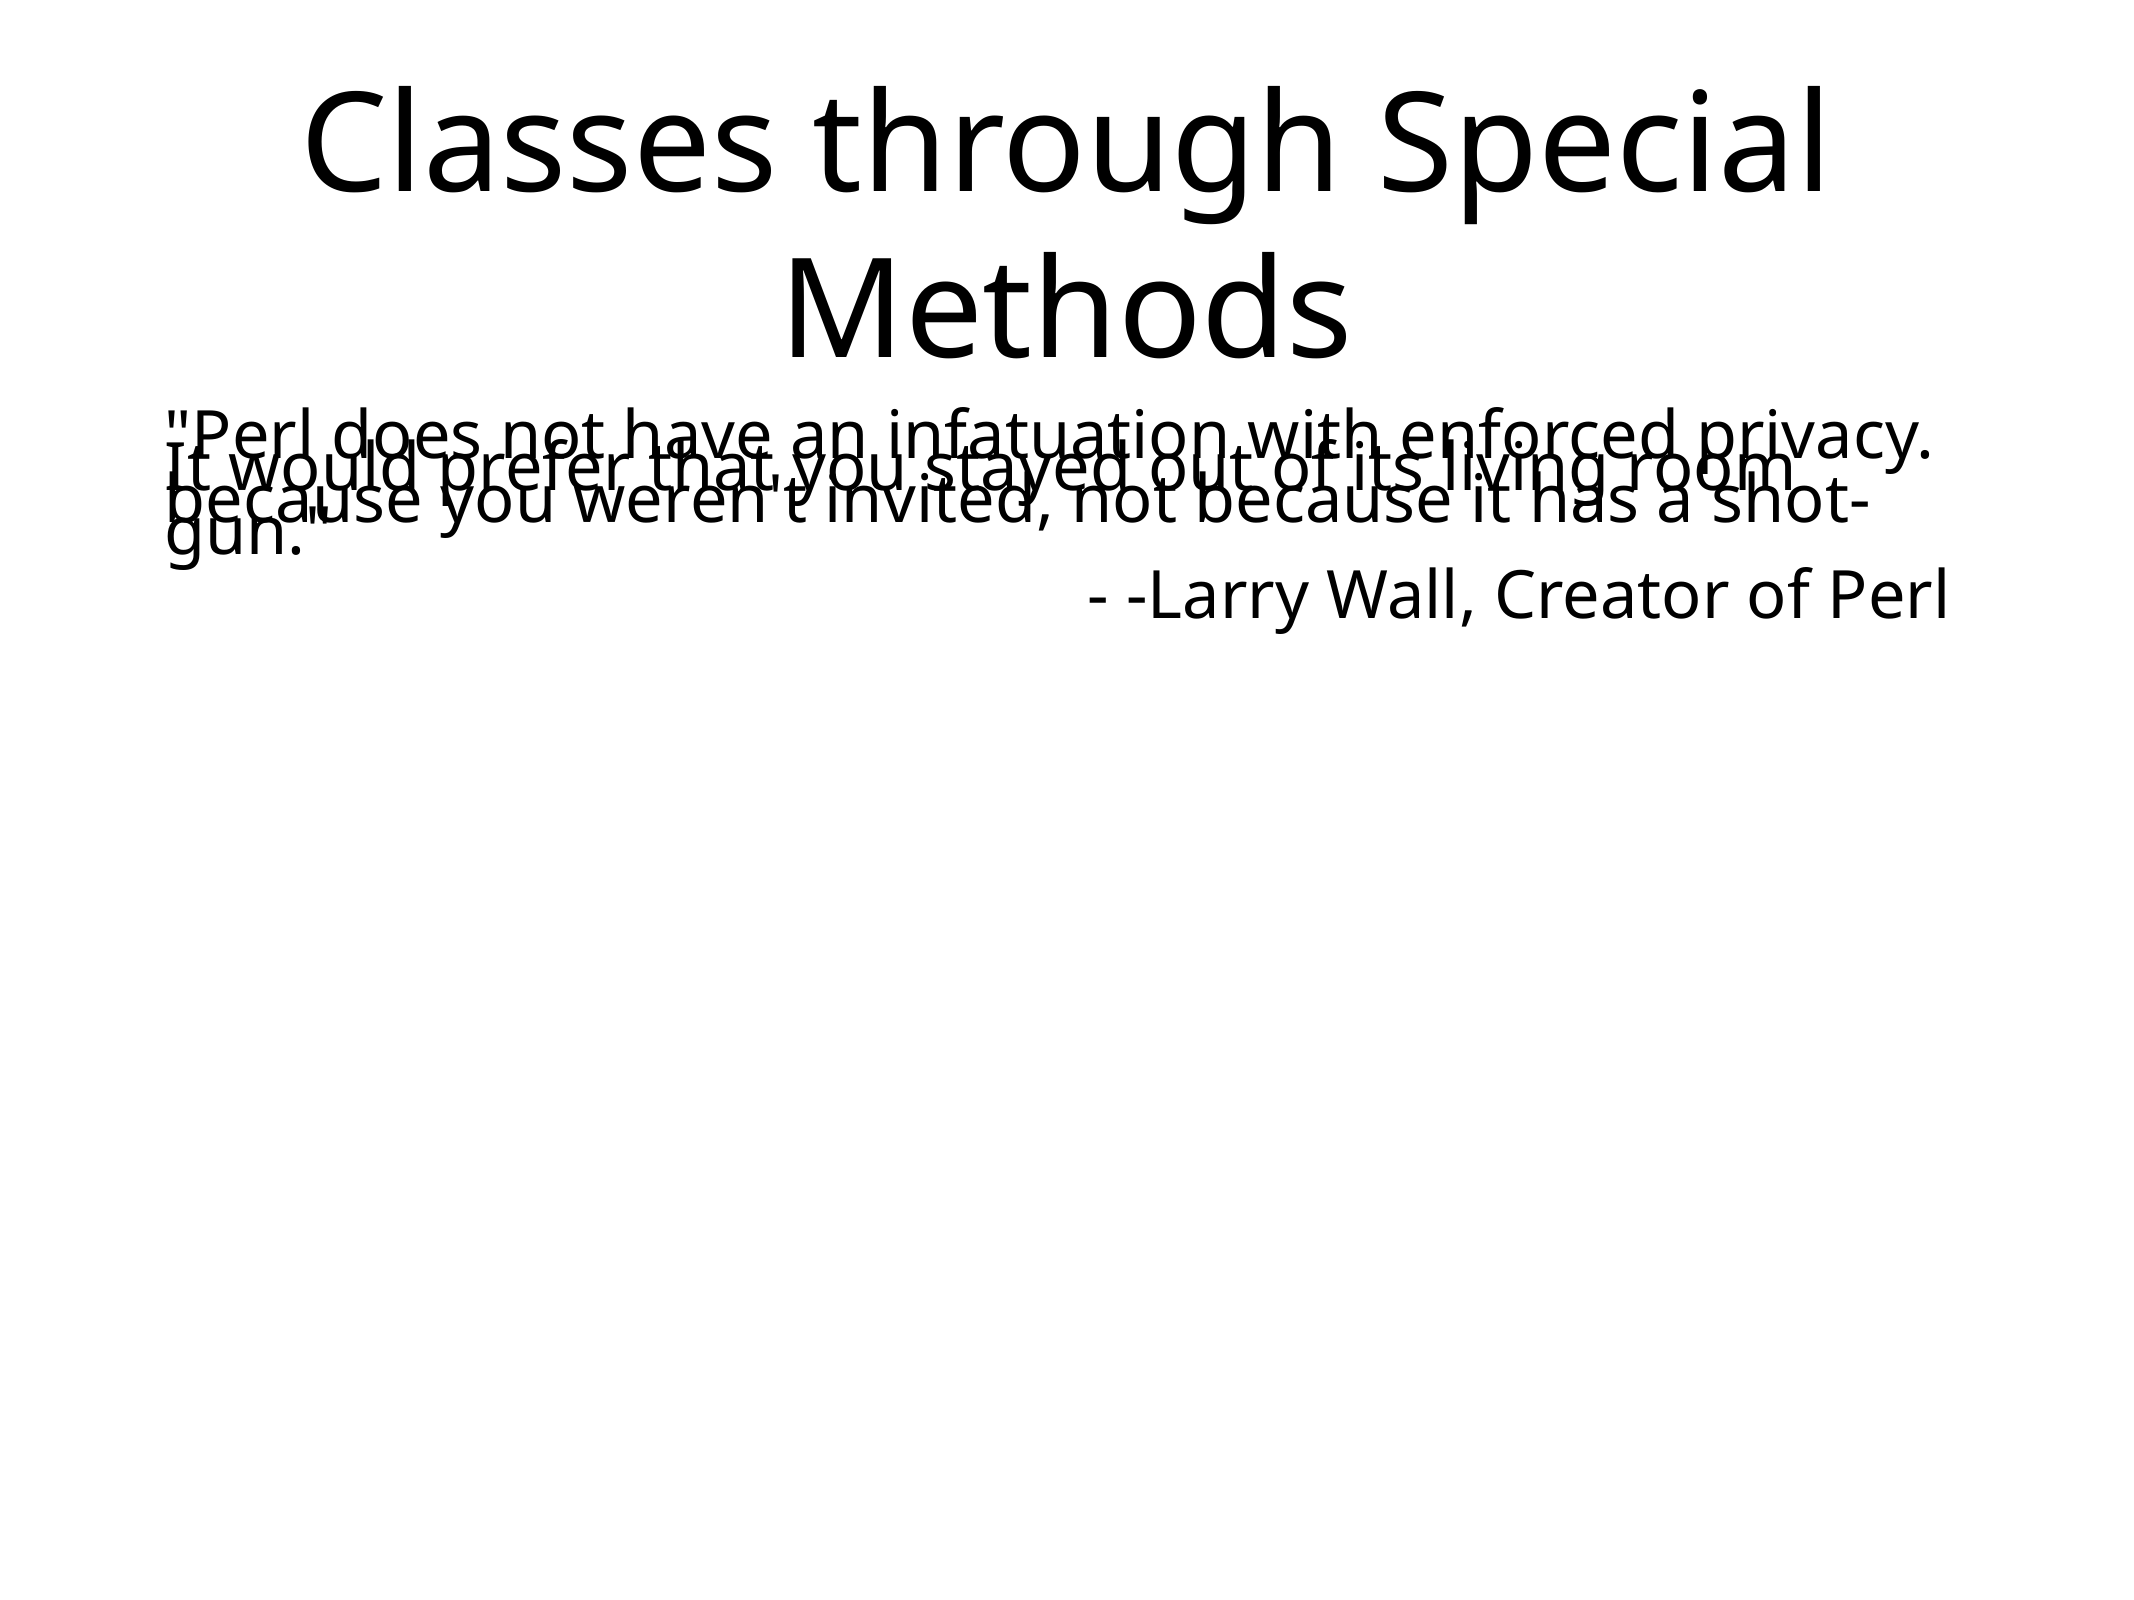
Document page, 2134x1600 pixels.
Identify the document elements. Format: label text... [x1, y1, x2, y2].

list "Perl does not have an infatuation with enforced privacy. It would prefer that you stayed out of its living room because you weren't invited, not because it has a shot-gun." - -Larry Wall, Creator of Perl [155, 424, 1978, 1457]
title Classes through Special Methods [155, 41, 1978, 397]
